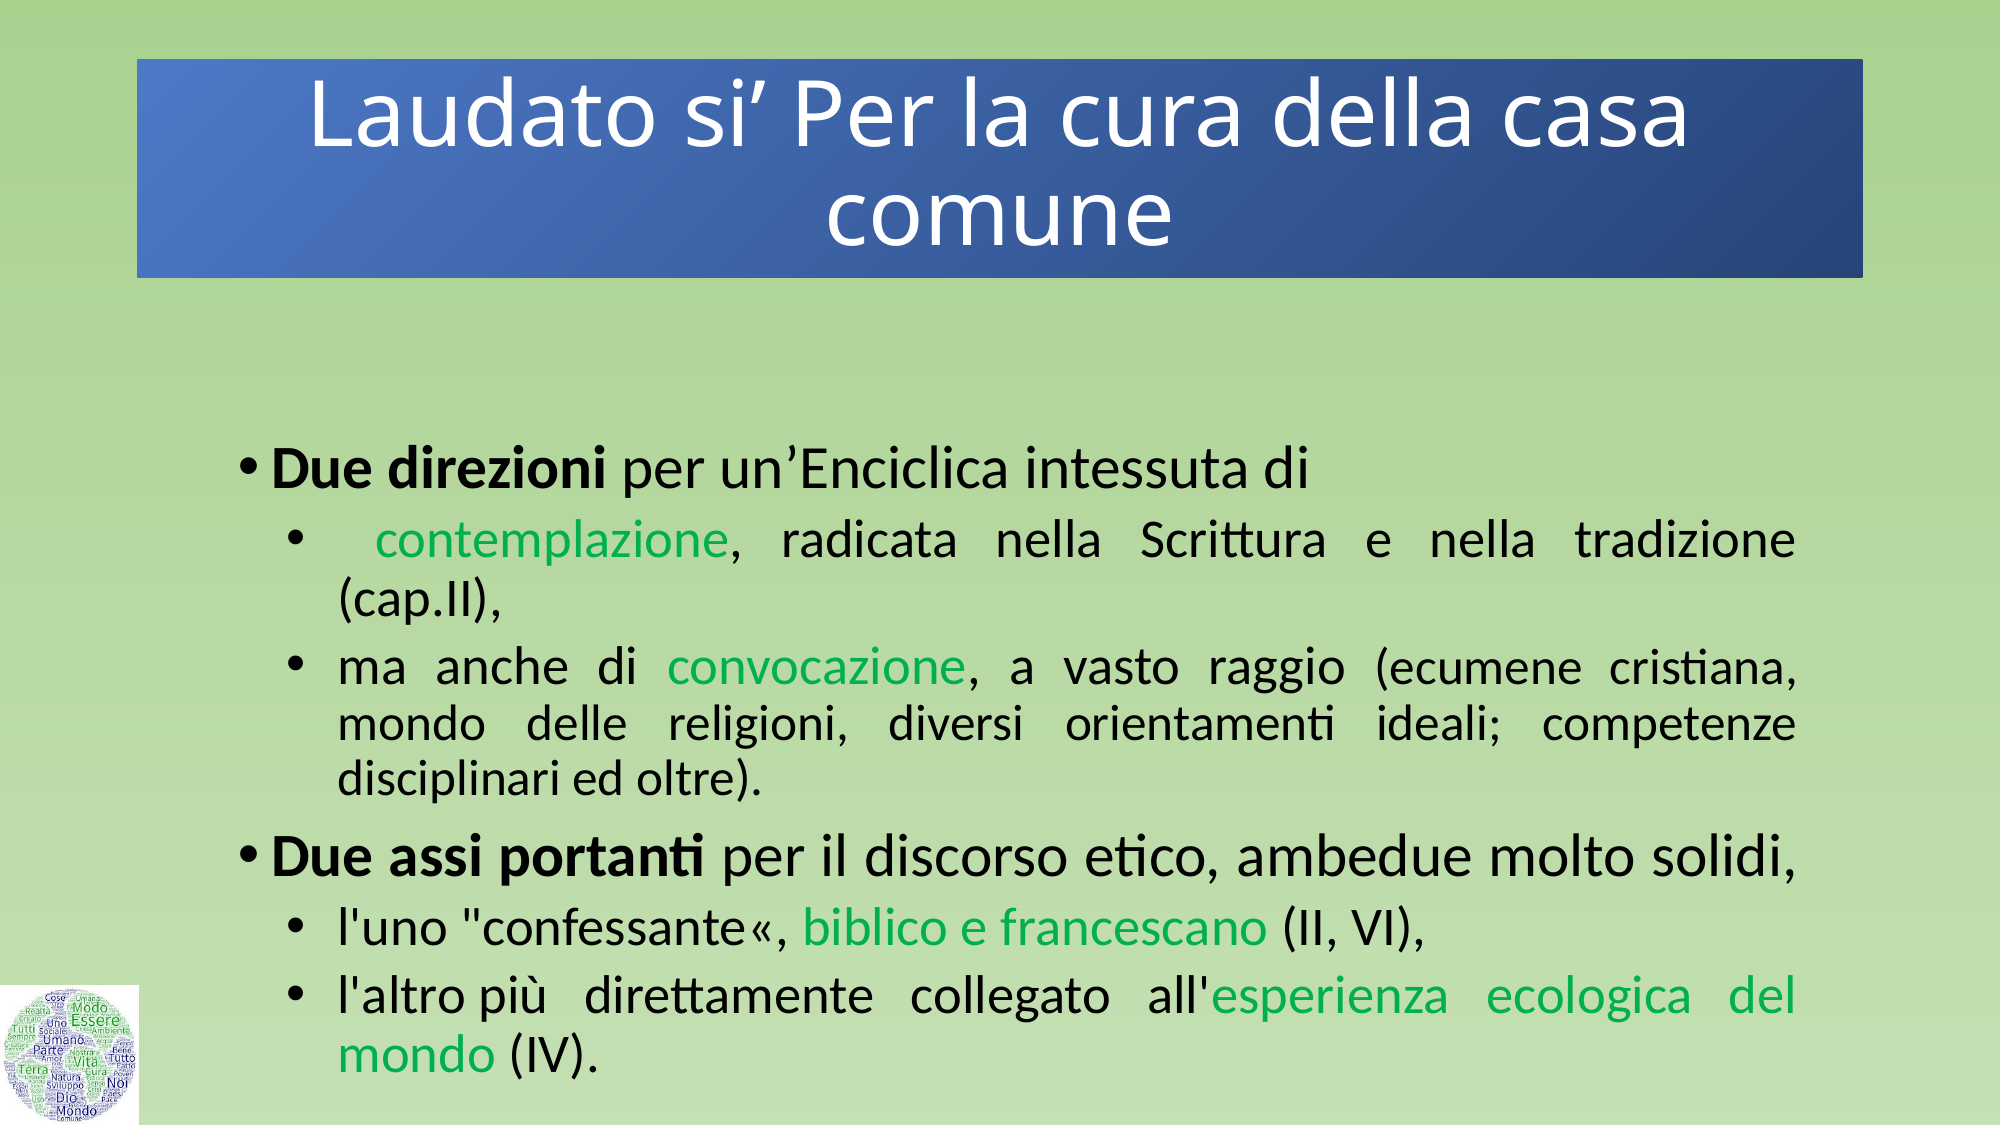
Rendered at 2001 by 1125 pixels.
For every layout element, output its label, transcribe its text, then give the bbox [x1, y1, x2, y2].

list Due direzioni per un’Enciclica intessuta di contemplazione, radicata nella Scrittura e nella tradizione (cap.II), ma anche di convocazione, a vasto raggio (ecumene cristiana, mondo delle religioni, diversi orientamenti ideali; competenze disciplinari ed oltre). Due assi portanti per il discorso etico, ambedue molto solidi, l'uno "confessante«, biblico e francescano (II, VI), l'altro più direttamente collegato all'esperienza ecologica del mondo (IV). [222, 428, 1814, 1125]
picture [0, 985, 139, 1125]
text_box Laudato si’ Per la cura della casa comune [137, 59, 1863, 278]
